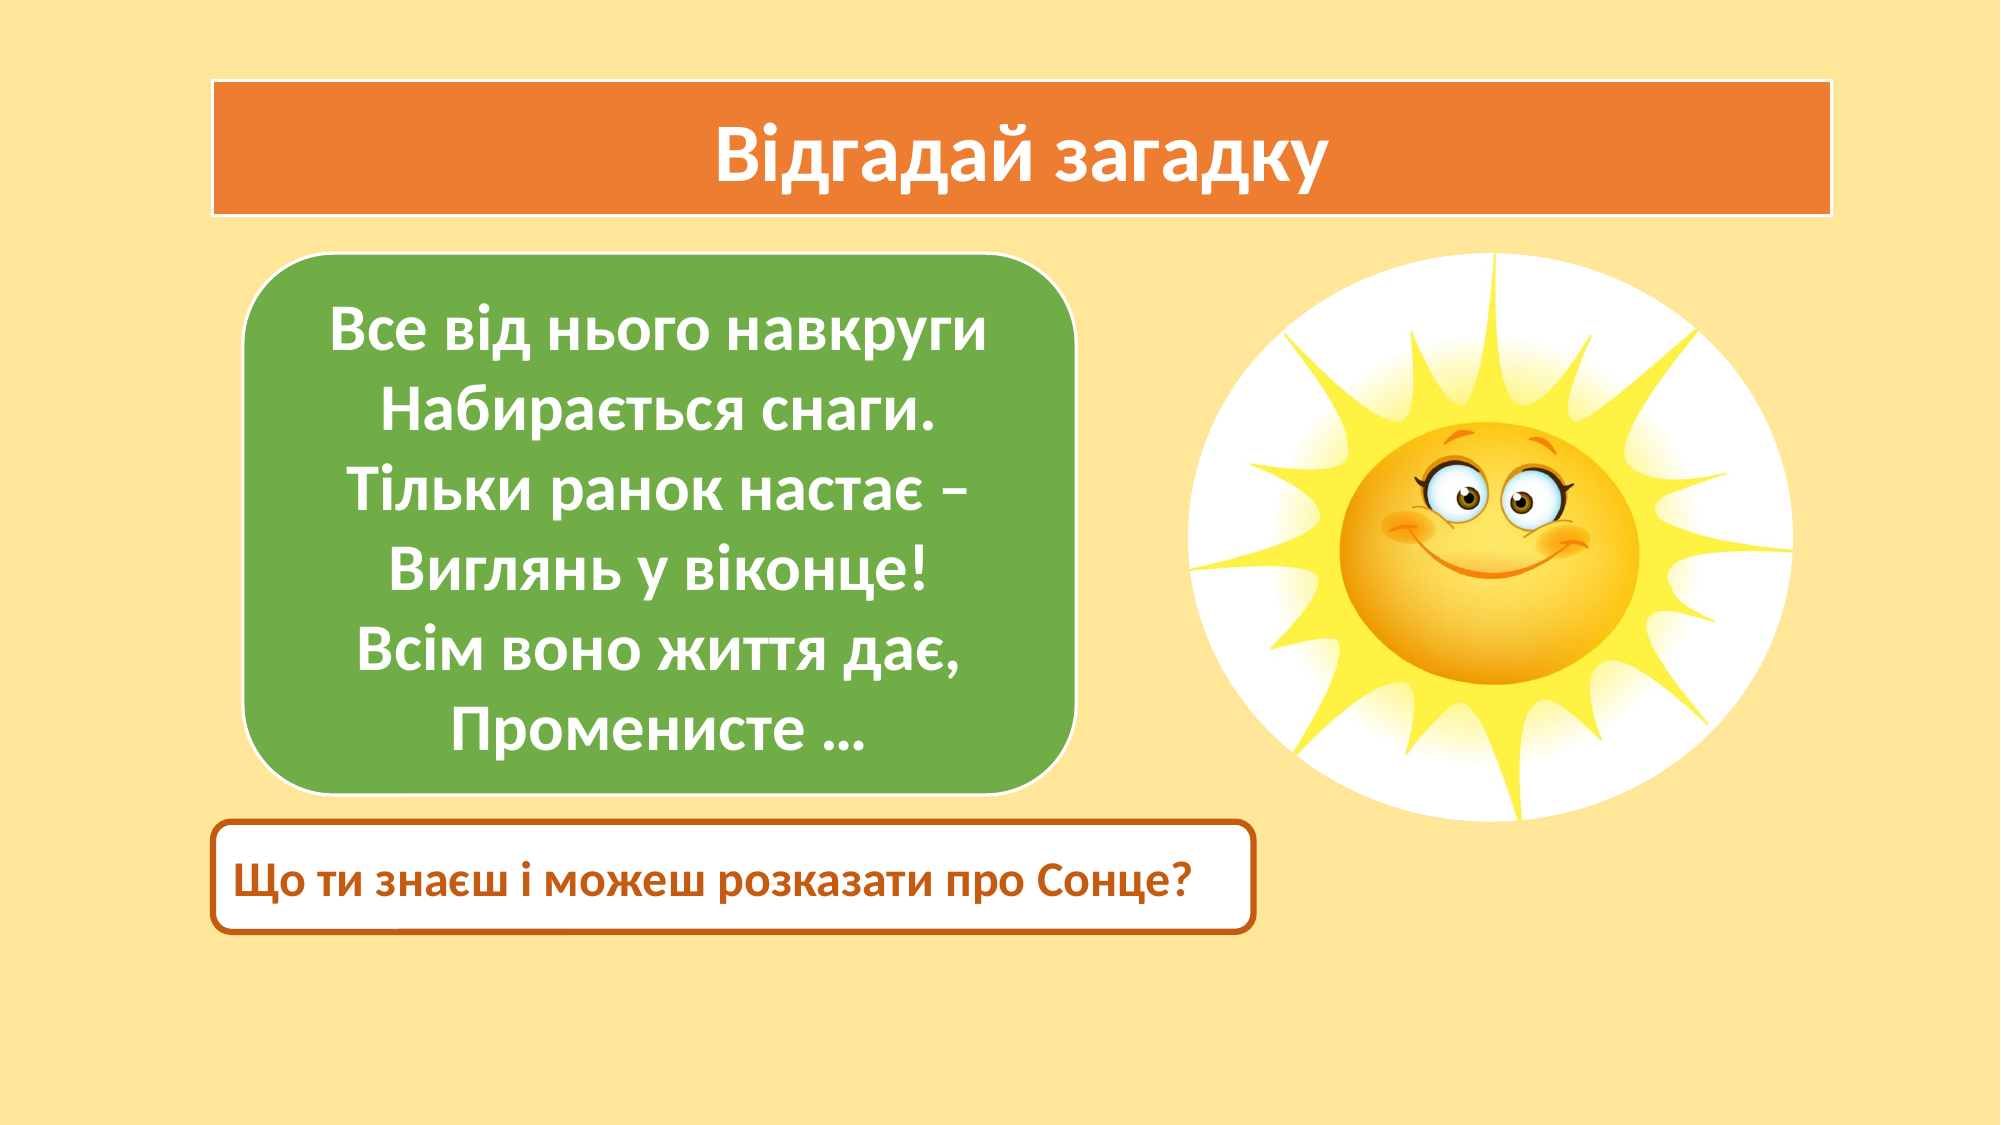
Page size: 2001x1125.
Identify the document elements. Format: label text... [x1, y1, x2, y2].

text_box Відгадай загадку [211, 79, 1833, 217]
picture [1187, 253, 1793, 822]
text_box Все від нього навкруги Набирається снаги. Тільки ранок настає – Виглянь у віконце! Всім воно життя дає, Променисте … [241, 251, 1078, 797]
text_box Що ти знаєш і можеш розказати про Сонце? [211, 820, 1255, 933]
